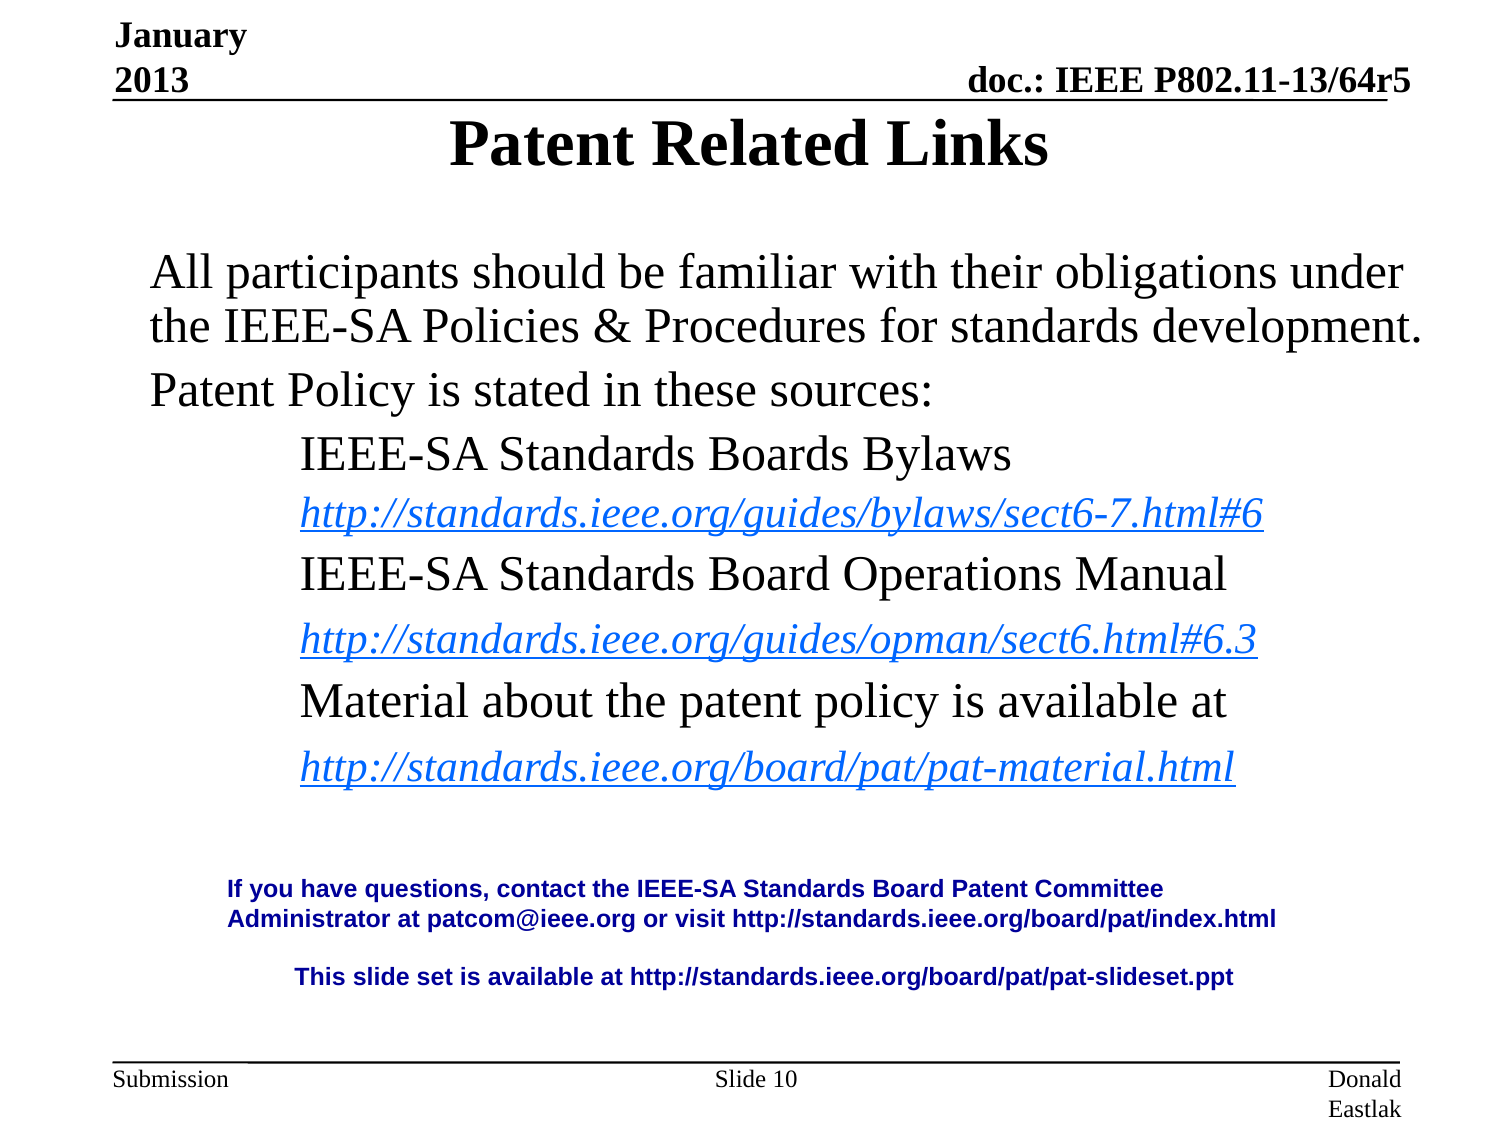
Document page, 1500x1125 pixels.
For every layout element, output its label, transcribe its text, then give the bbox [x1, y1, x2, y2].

list All participants should be familiar with their obligations under the IEEE-SA Policies & Procedures for standards development. Patent Policy is stated in these sources: IEEE-SA Standards Boards Bylaws http://standards.ieee.org/guides/bylaws/sect6-7.html#6 IEEE-SA Standards Board Operations Manual http://standards.ieee.org/guides/opman/sect6.html#6.3 Material about the patent policy is available at http://standards.ieee.org/board/pat/pat-material.html [12, 237, 1488, 875]
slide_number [114, 54, 290, 100]
slide_number Slide 10 [712, 1062, 800, 1093]
text_box If you have questions, contact the IEEE-SA Standards Board Patent Committee Administrator at patcom@ieee.org or visit http://standards.ieee.org/board/pat/index.html This slide set is available at http://standards.ieee.org/board/pat/pat-slideset.ppt [212, 865, 1325, 998]
footer Donald Eastlake 3rd, Huawei Technologies [1325, 1062, 1402, 1093]
title Patent Related Links [75, 45, 1425, 233]
